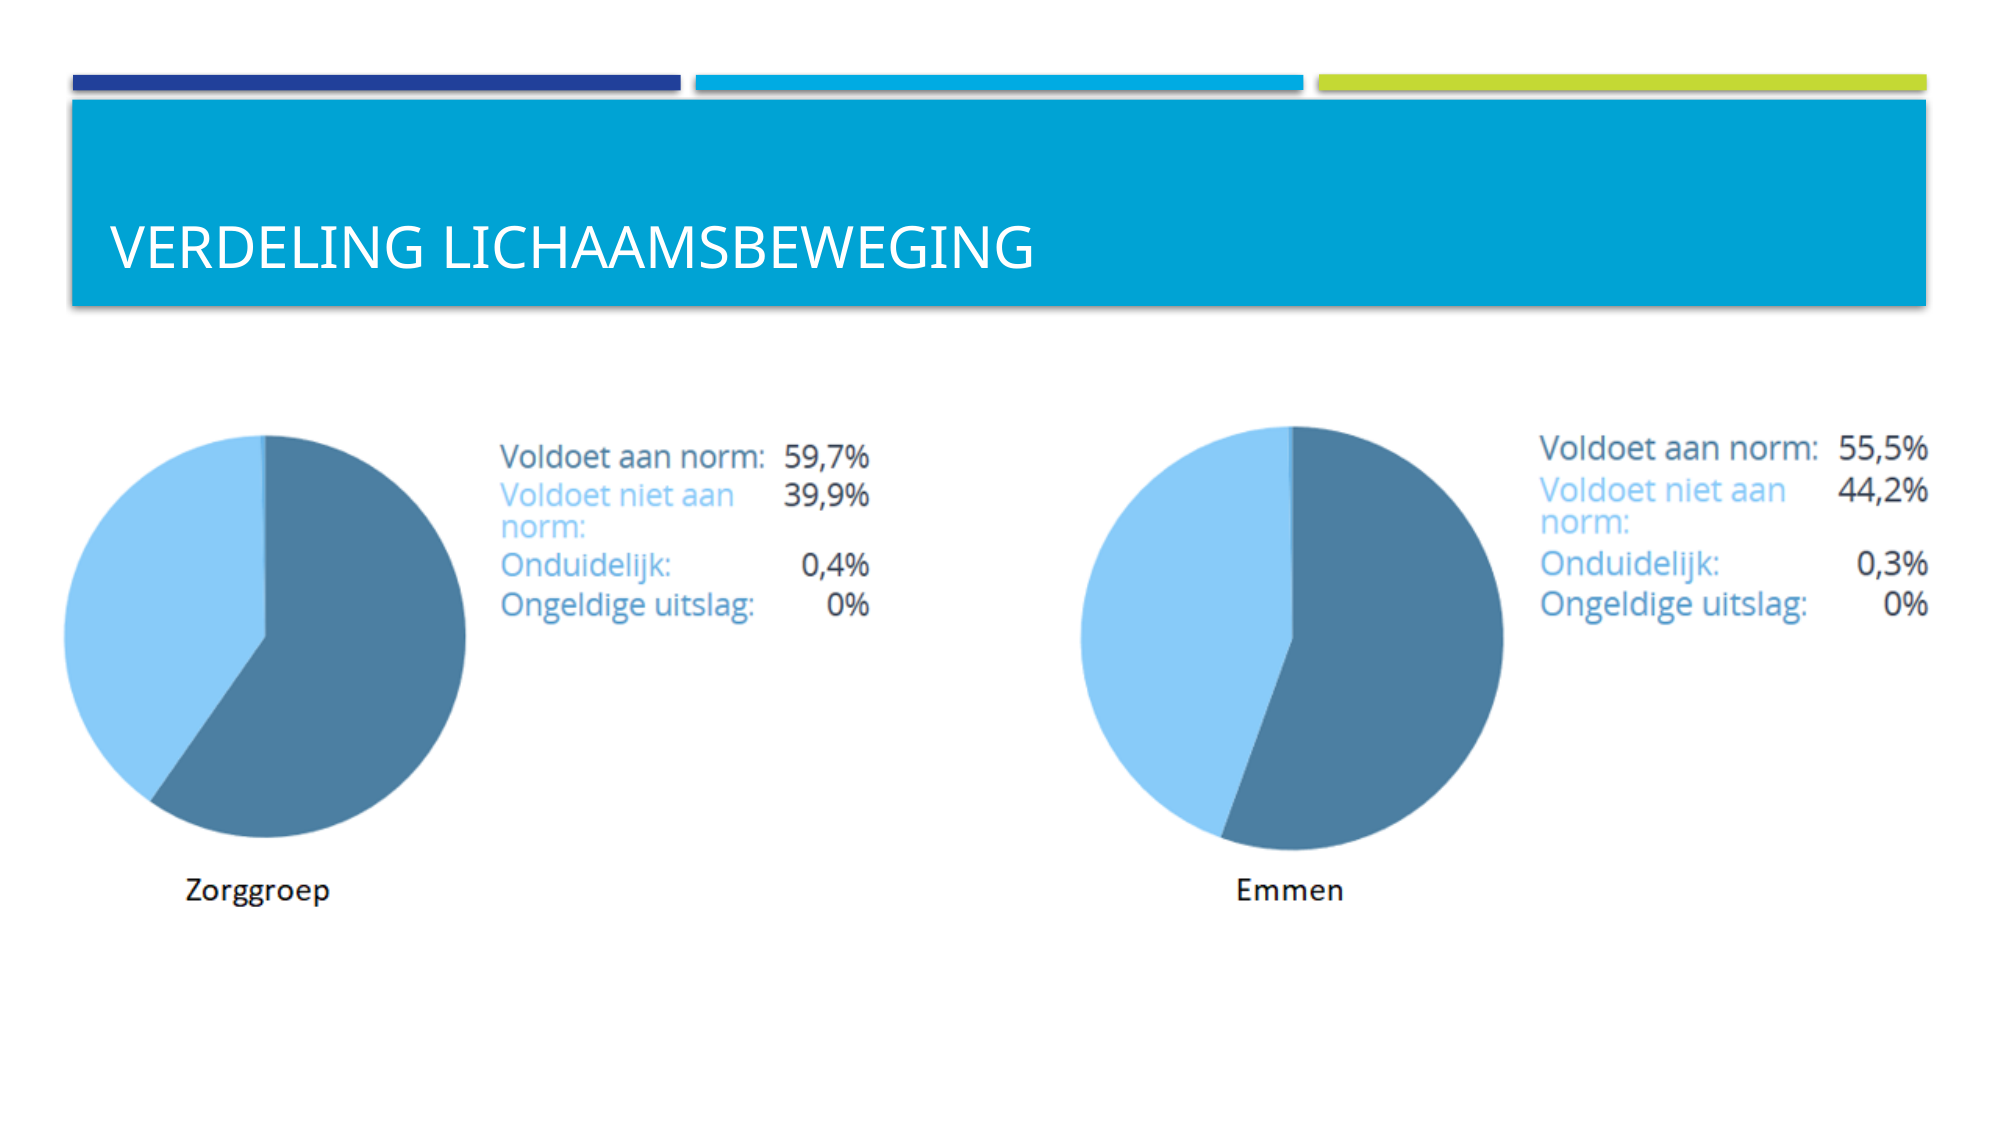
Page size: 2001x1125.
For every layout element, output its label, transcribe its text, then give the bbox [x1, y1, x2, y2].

title Verdeling Lichaamsbeweging [95, 125, 1905, 288]
picture [49, 395, 1951, 943]
